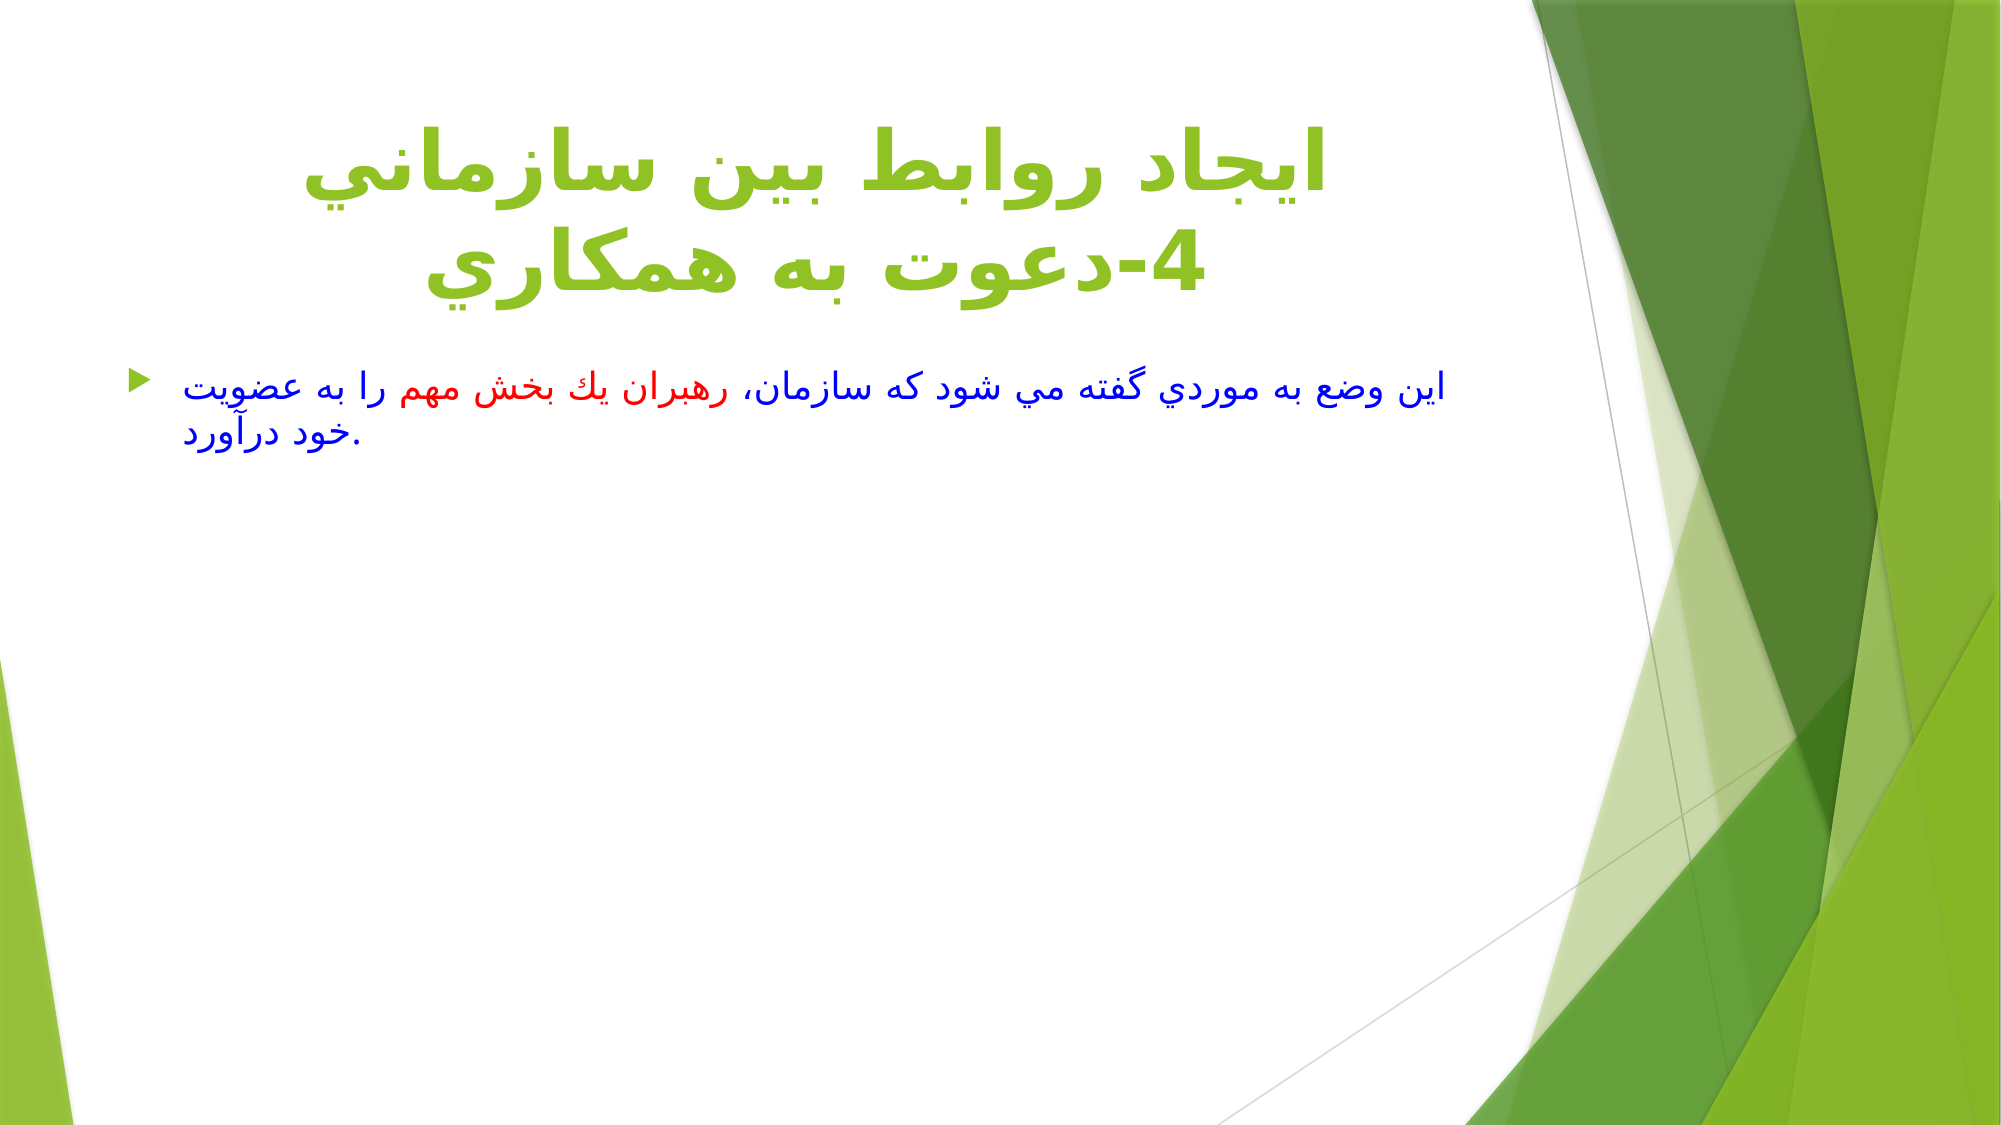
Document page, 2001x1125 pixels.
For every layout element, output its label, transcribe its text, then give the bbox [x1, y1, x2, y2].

title ايجاد روابط بين سازماني 4-دعوت به همكاري [111, 99, 1522, 317]
list اين وضع به موردي گفته مي شود كه سازمان، رهبران يك بخش مهم را به عضويت خود درآورد. [111, 354, 1522, 992]
